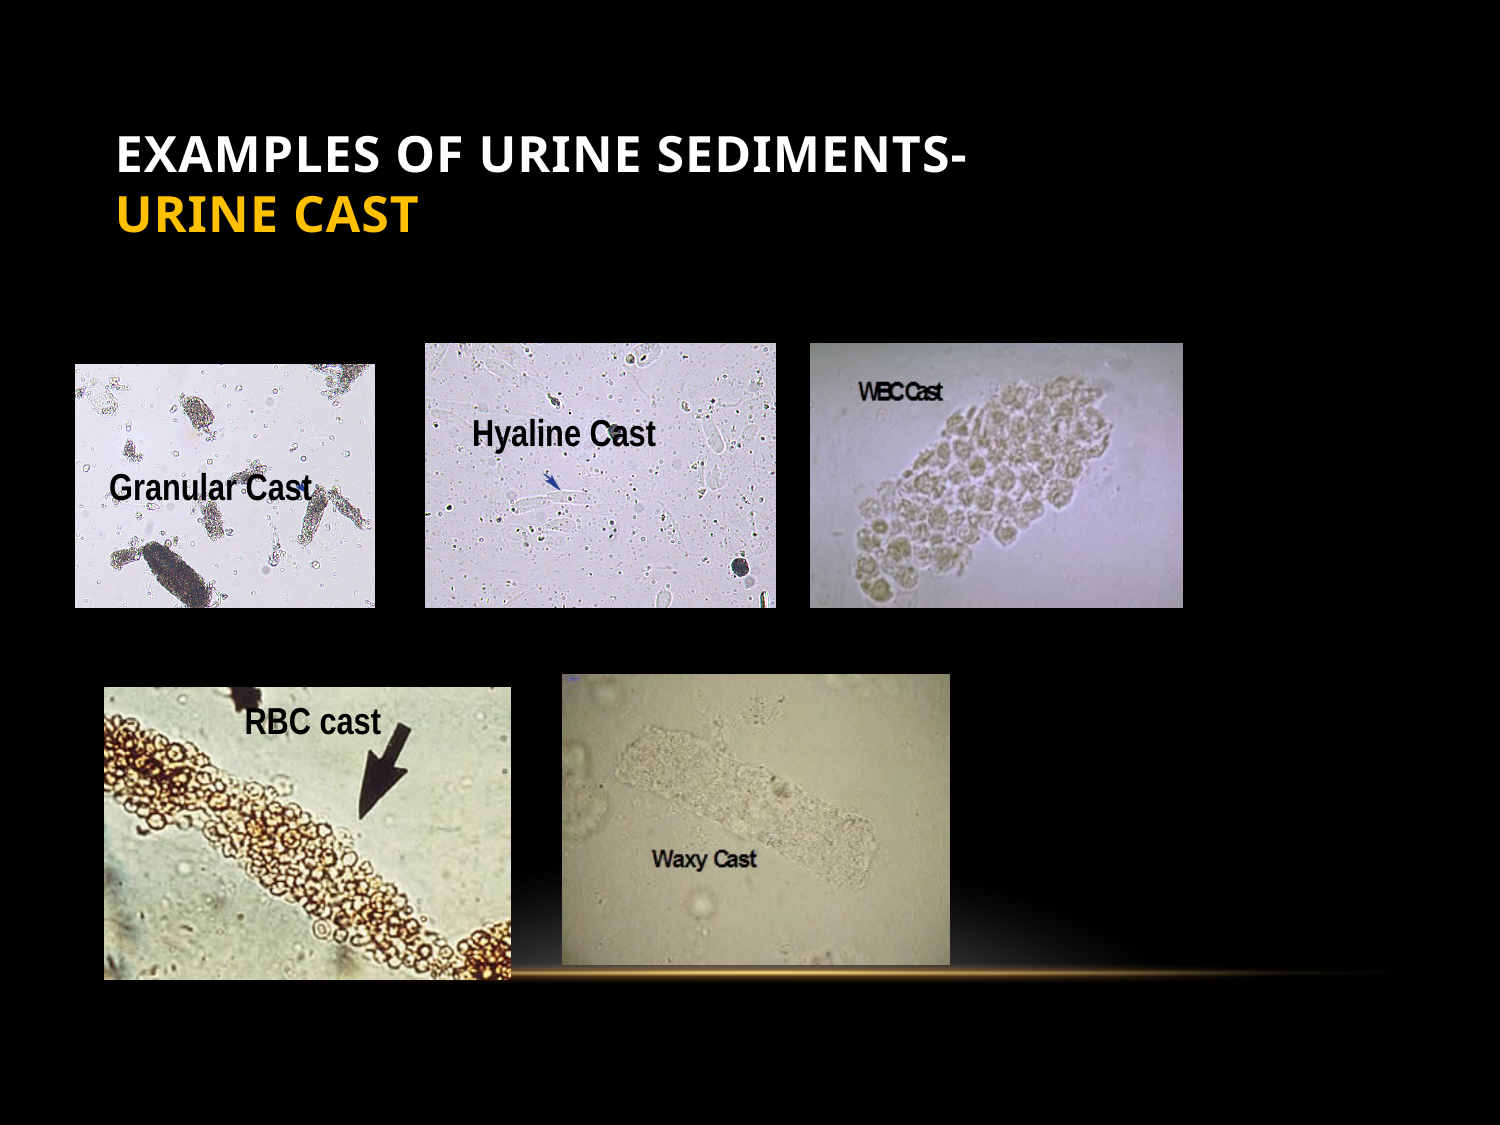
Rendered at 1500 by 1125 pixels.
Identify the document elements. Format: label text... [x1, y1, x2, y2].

picture [0, 0, 1500, 1125]
title Examples of Urine Sediments- Urine CAst [99, 45, 1400, 250]
